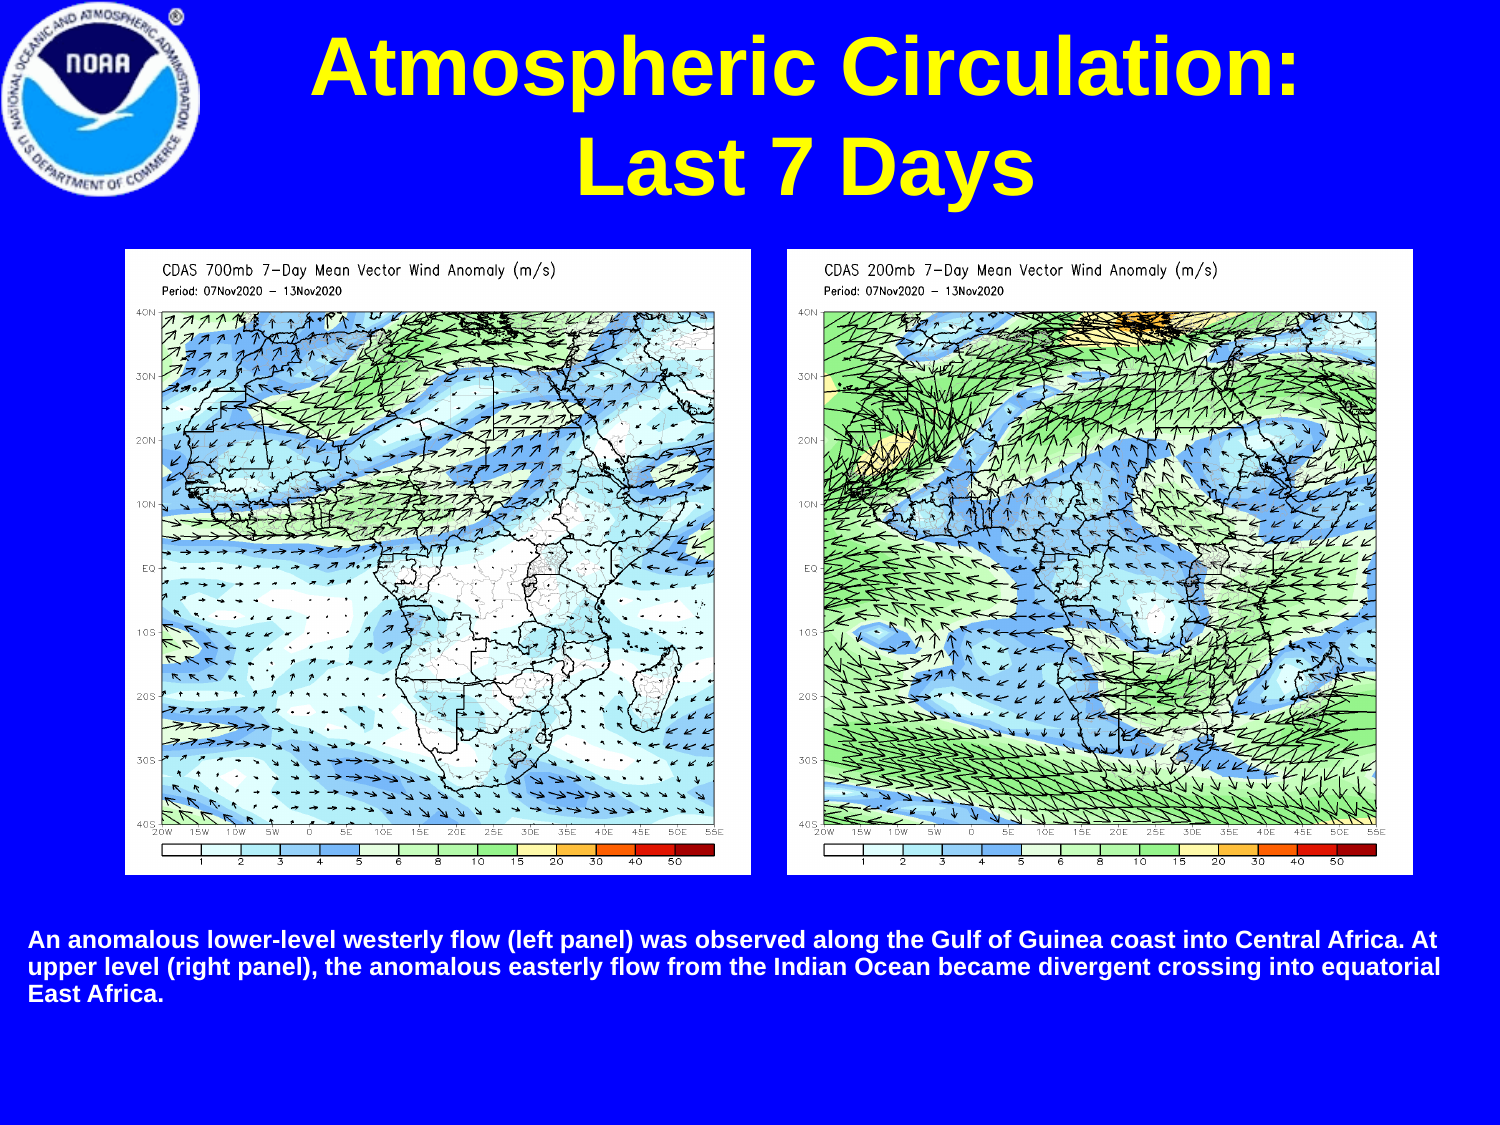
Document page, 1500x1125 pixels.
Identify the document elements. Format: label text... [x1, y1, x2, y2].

picture [787, 249, 1414, 876]
picture [124, 249, 751, 876]
text_box An anomalous lower-level westerly flow (left panel) was observed along the Gulf of Guinea coast into Central Africa. At upper level (right panel), the anomalous easterly flow from the Indian Ocean became divergent crossing into equatorial East Africa. [12, 919, 1488, 1016]
title Atmospheric Circulation: Last 7 Days [174, 37, 1438, 188]
picture [0, 0, 200, 200]
